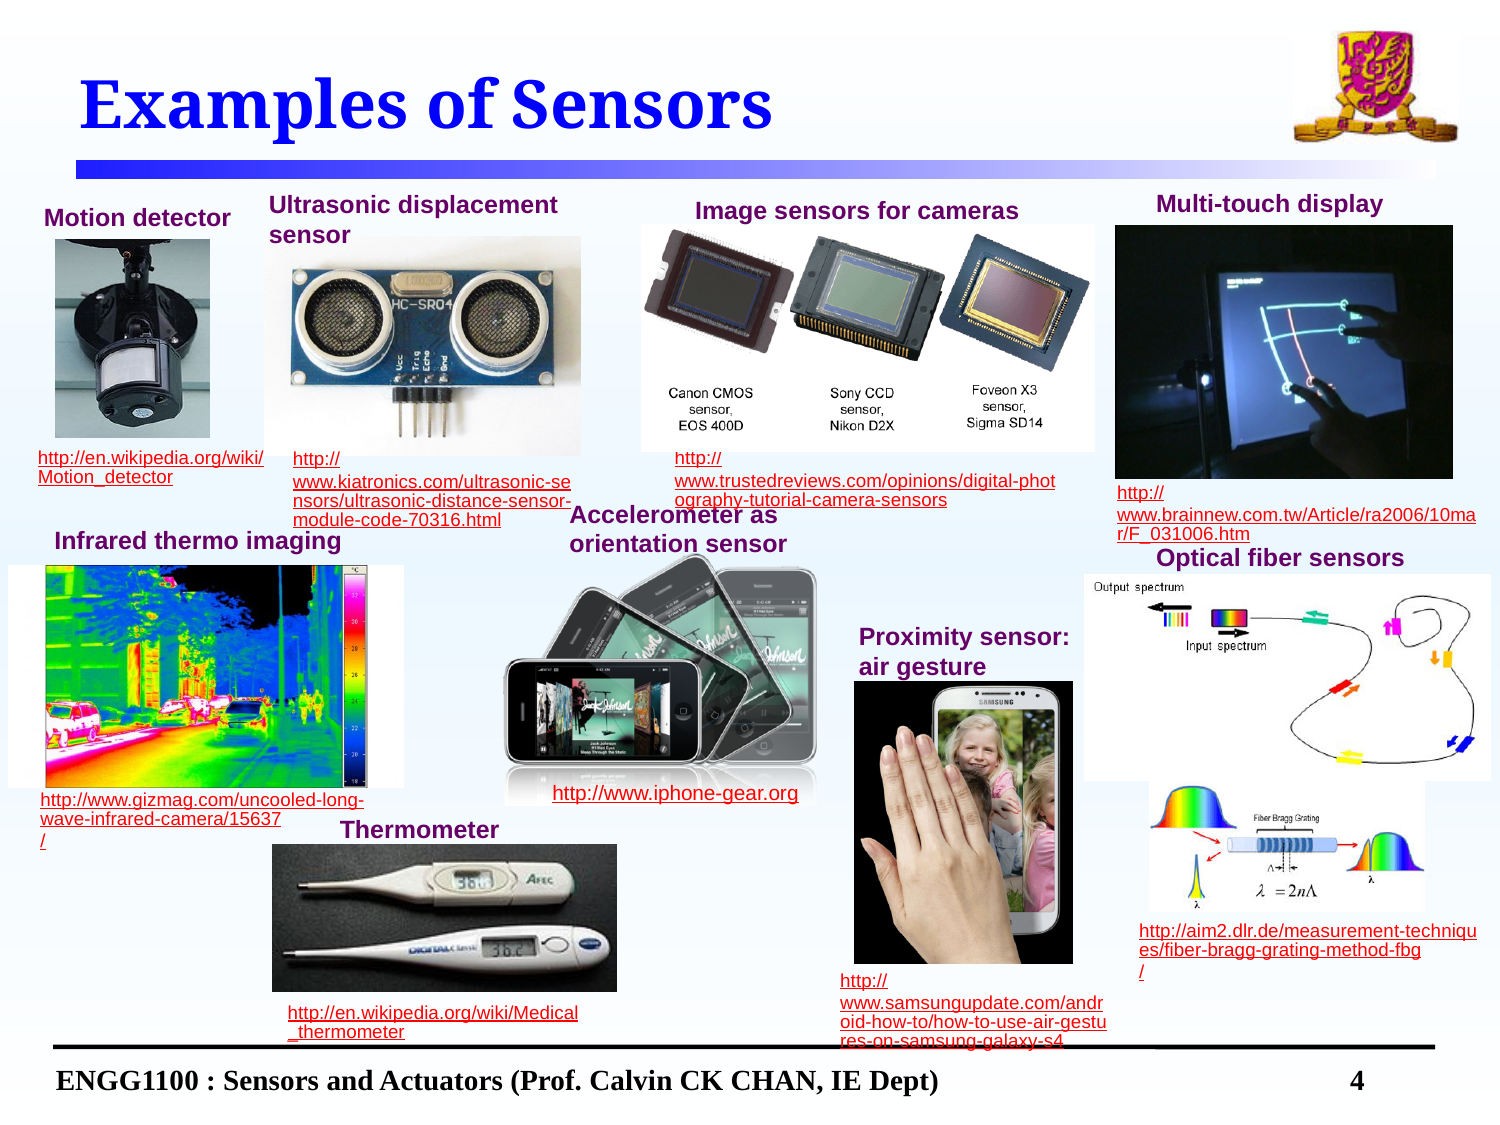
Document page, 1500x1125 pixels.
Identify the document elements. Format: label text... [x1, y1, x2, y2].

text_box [825, 612, 1125, 1045]
text_box http://aim2.dlr.de/measurement-techniques/fiber-bragg-grating-method-fbg/ [1130, 911, 1500, 972]
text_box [22, 194, 248, 500]
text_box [8, 516, 404, 841]
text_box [272, 805, 617, 1055]
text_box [503, 490, 817, 814]
picture [1293, 30, 1459, 144]
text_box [640, 186, 1095, 500]
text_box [1102, 179, 1495, 534]
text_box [253, 180, 591, 524]
footer ENGG1100 : Sensors and Actuators (Prof. Calvin CK CHAN, IE Dept) 4 [41, 1053, 1412, 1106]
title Examples of Sensors [64, 42, 1324, 150]
picture [1084, 574, 1491, 912]
text_box Optical fiber sensors [1141, 542, 1470, 573]
